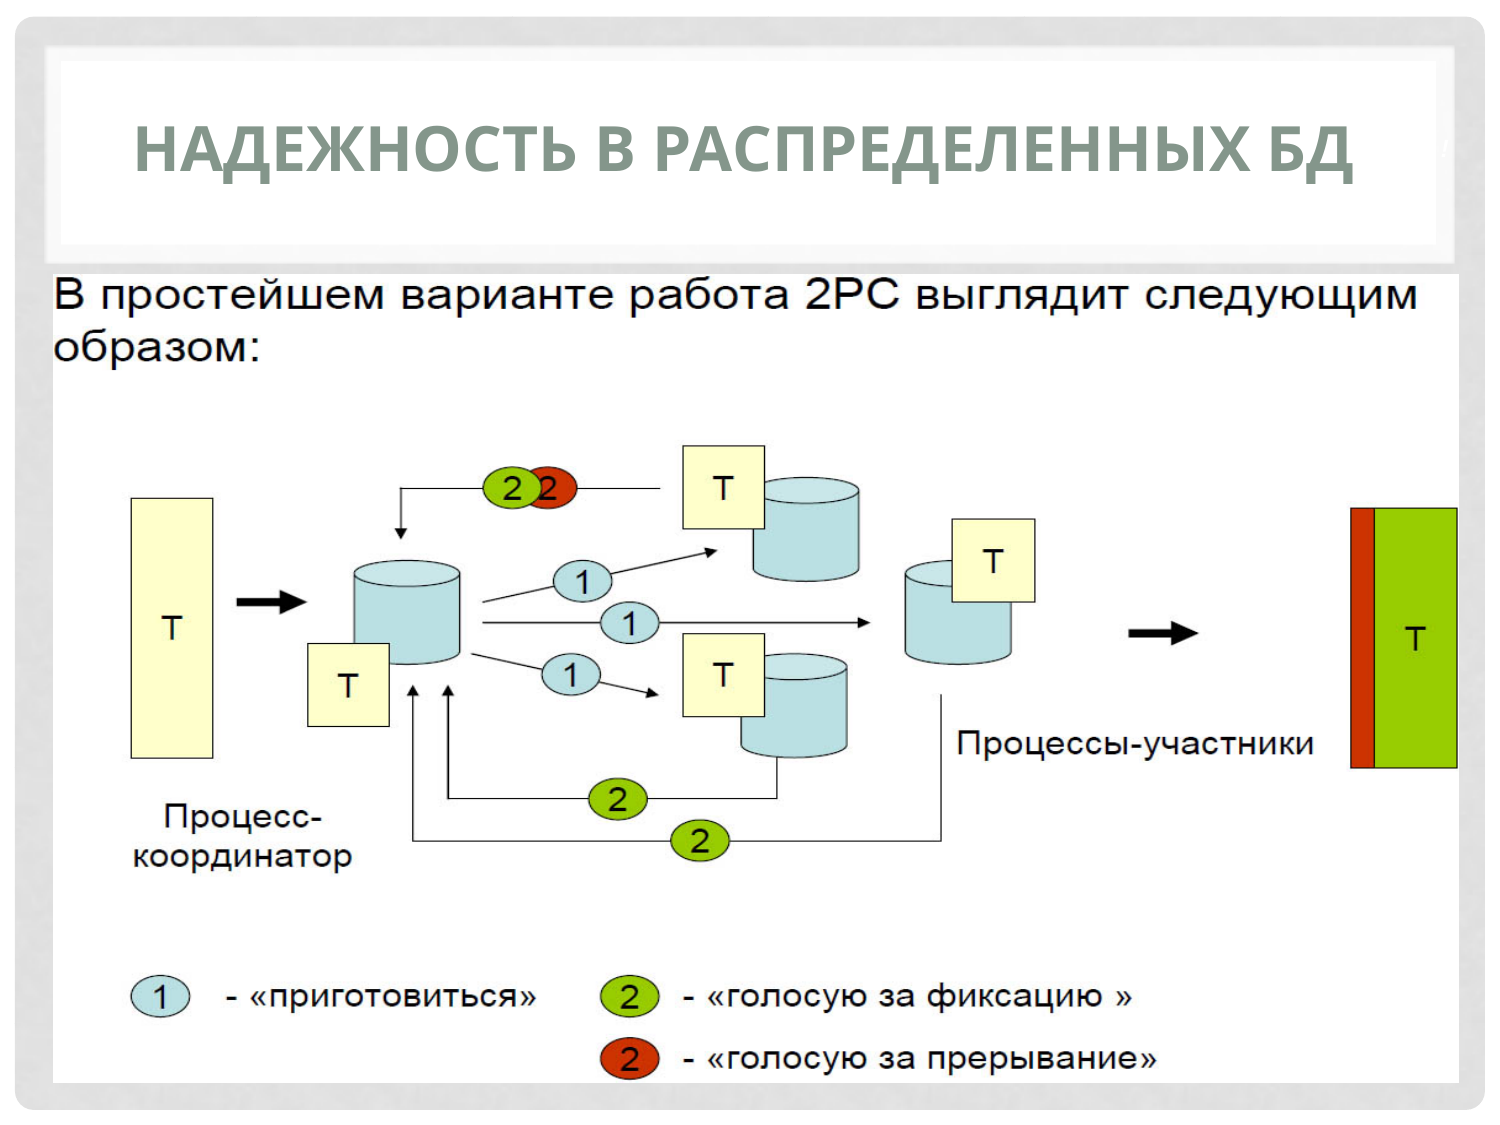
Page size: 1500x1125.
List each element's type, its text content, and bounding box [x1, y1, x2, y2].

picture [52, 274, 1459, 1083]
text_box Надежность в распределенных БД [53, 101, 1436, 192]
